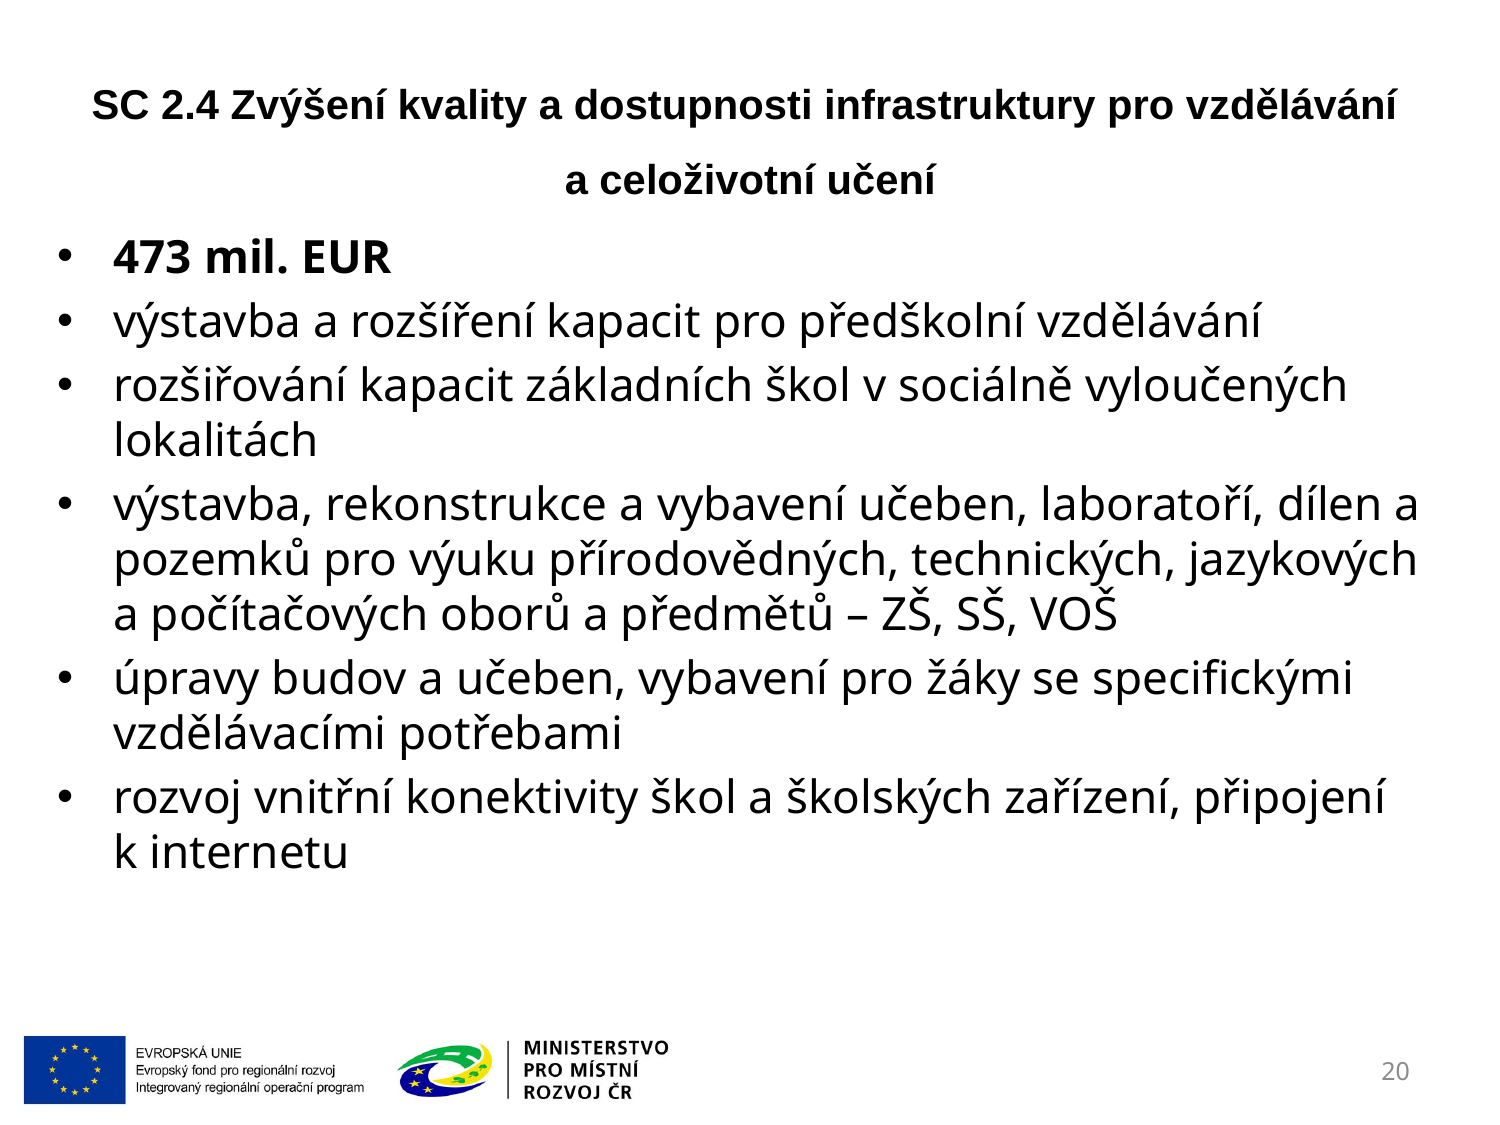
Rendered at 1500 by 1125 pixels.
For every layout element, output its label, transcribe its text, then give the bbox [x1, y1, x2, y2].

picture [0, 1012, 691, 1125]
slide_number 20 [1074, 1042, 1425, 1103]
list 473 mil. EUR výstavba a rozšíření kapacit pro předškolní vzdělávání rozšiřování kapacit základních škol v sociálně vyloučených lokalitách výstavba, rekonstrukce a vybavení učeben, laboratoří, dílen a pozemků pro výuku přírodovědných, technických, jazykových a počítačových oborů a předmětů – ZŠ, SŠ, VOŠ úpravy budov a učeben, vybavení pro žáky se specifickými vzdělávacími potřebami rozvoj vnitřní konektivity škol a školských zařízení, připojení k internetu [41, 219, 1466, 1038]
text_box SC 2.4 Zvýšení kvality a dostupnosti infrastruktury pro vzdělávání a celoživotní učení [41, 45, 1459, 233]
